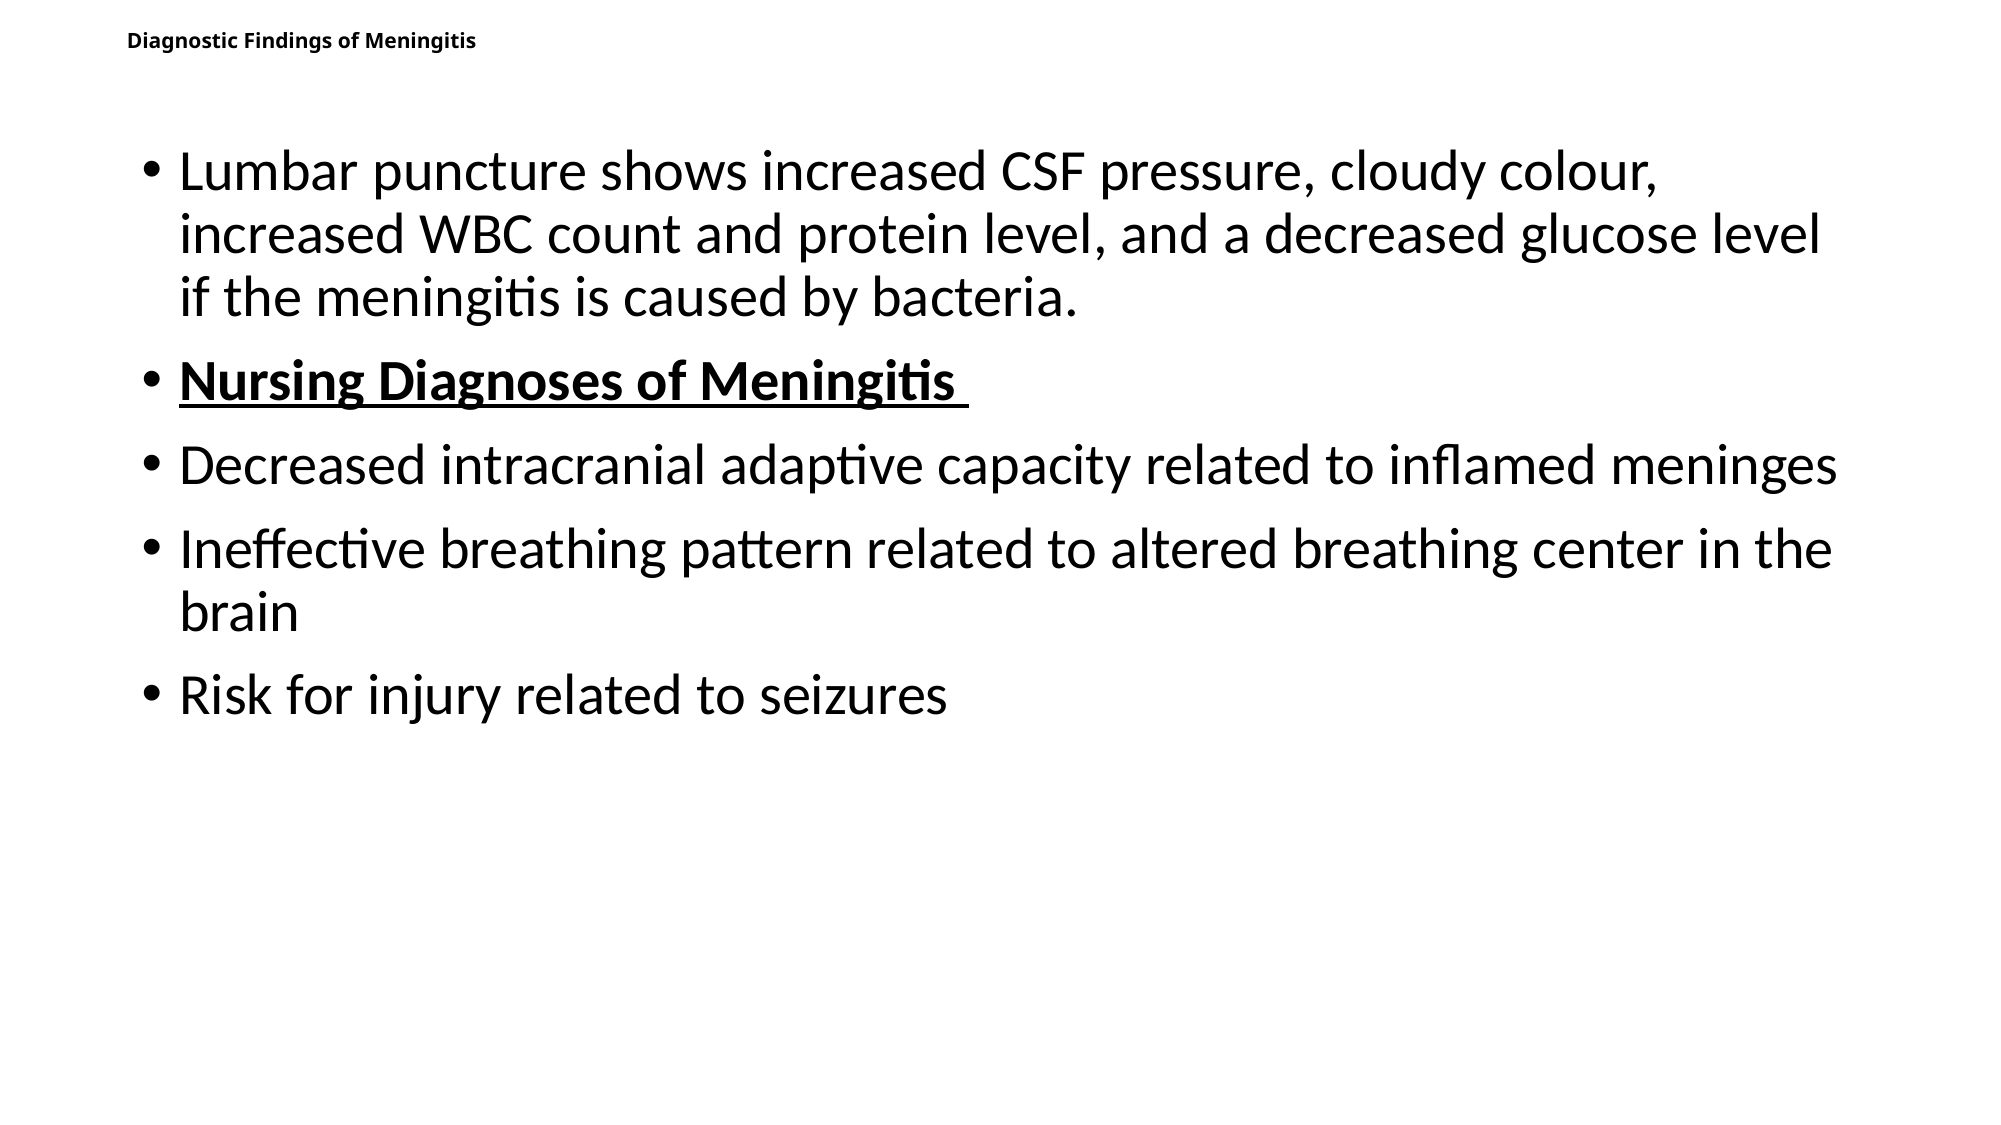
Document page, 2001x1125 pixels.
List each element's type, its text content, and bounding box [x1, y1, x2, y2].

list Lumbar puncture shows increased CSF pressure, cloudy colour, increased WBC count and protein level, and a decreased glucose level if the meningitis is caused by bacteria. Nursing Diagnoses of Meningitis Decreased intracranial adaptive capacity related to inflamed meninges Ineffective breathing pattern related to altered breathing center in the brain Risk for injury related to seizures [126, 133, 1863, 1103]
title Diagnostic Findings of Meningitis [111, 0, 1863, 87]
